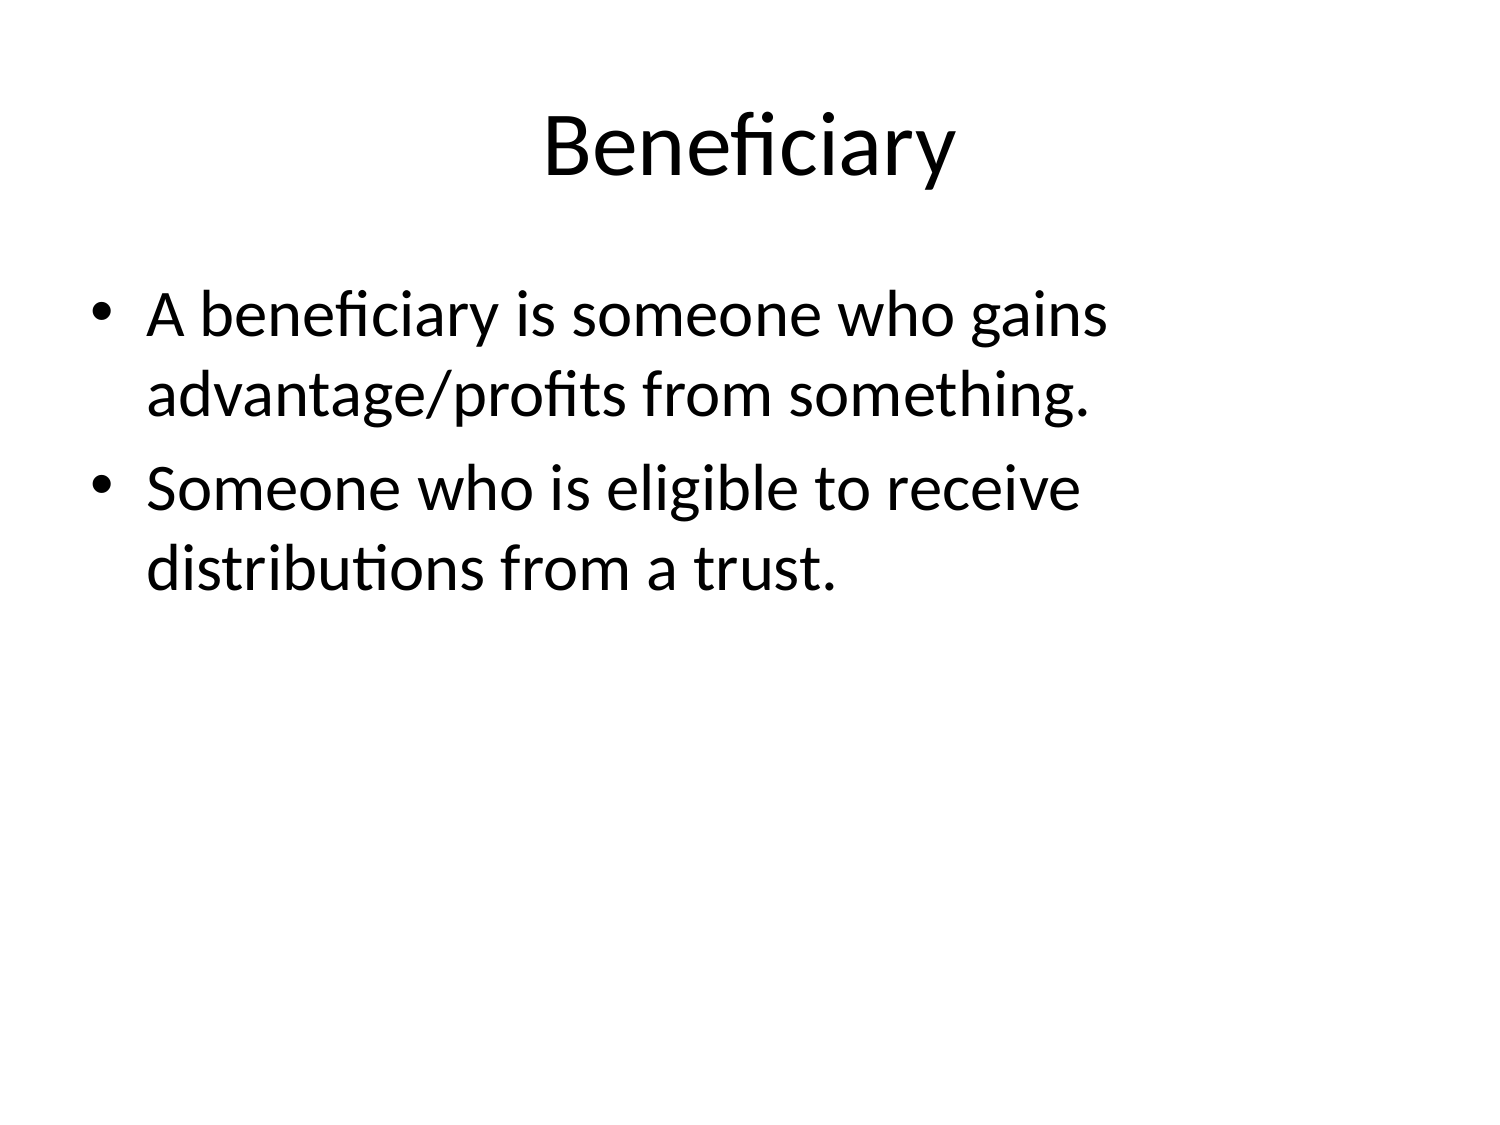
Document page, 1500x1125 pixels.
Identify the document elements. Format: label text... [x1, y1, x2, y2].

list A beneficiary is someone who gains advantage/profits from something. Someone who is eligible to receive distributions from a trust. [75, 262, 1425, 1005]
title Beneficiary [75, 45, 1425, 233]
